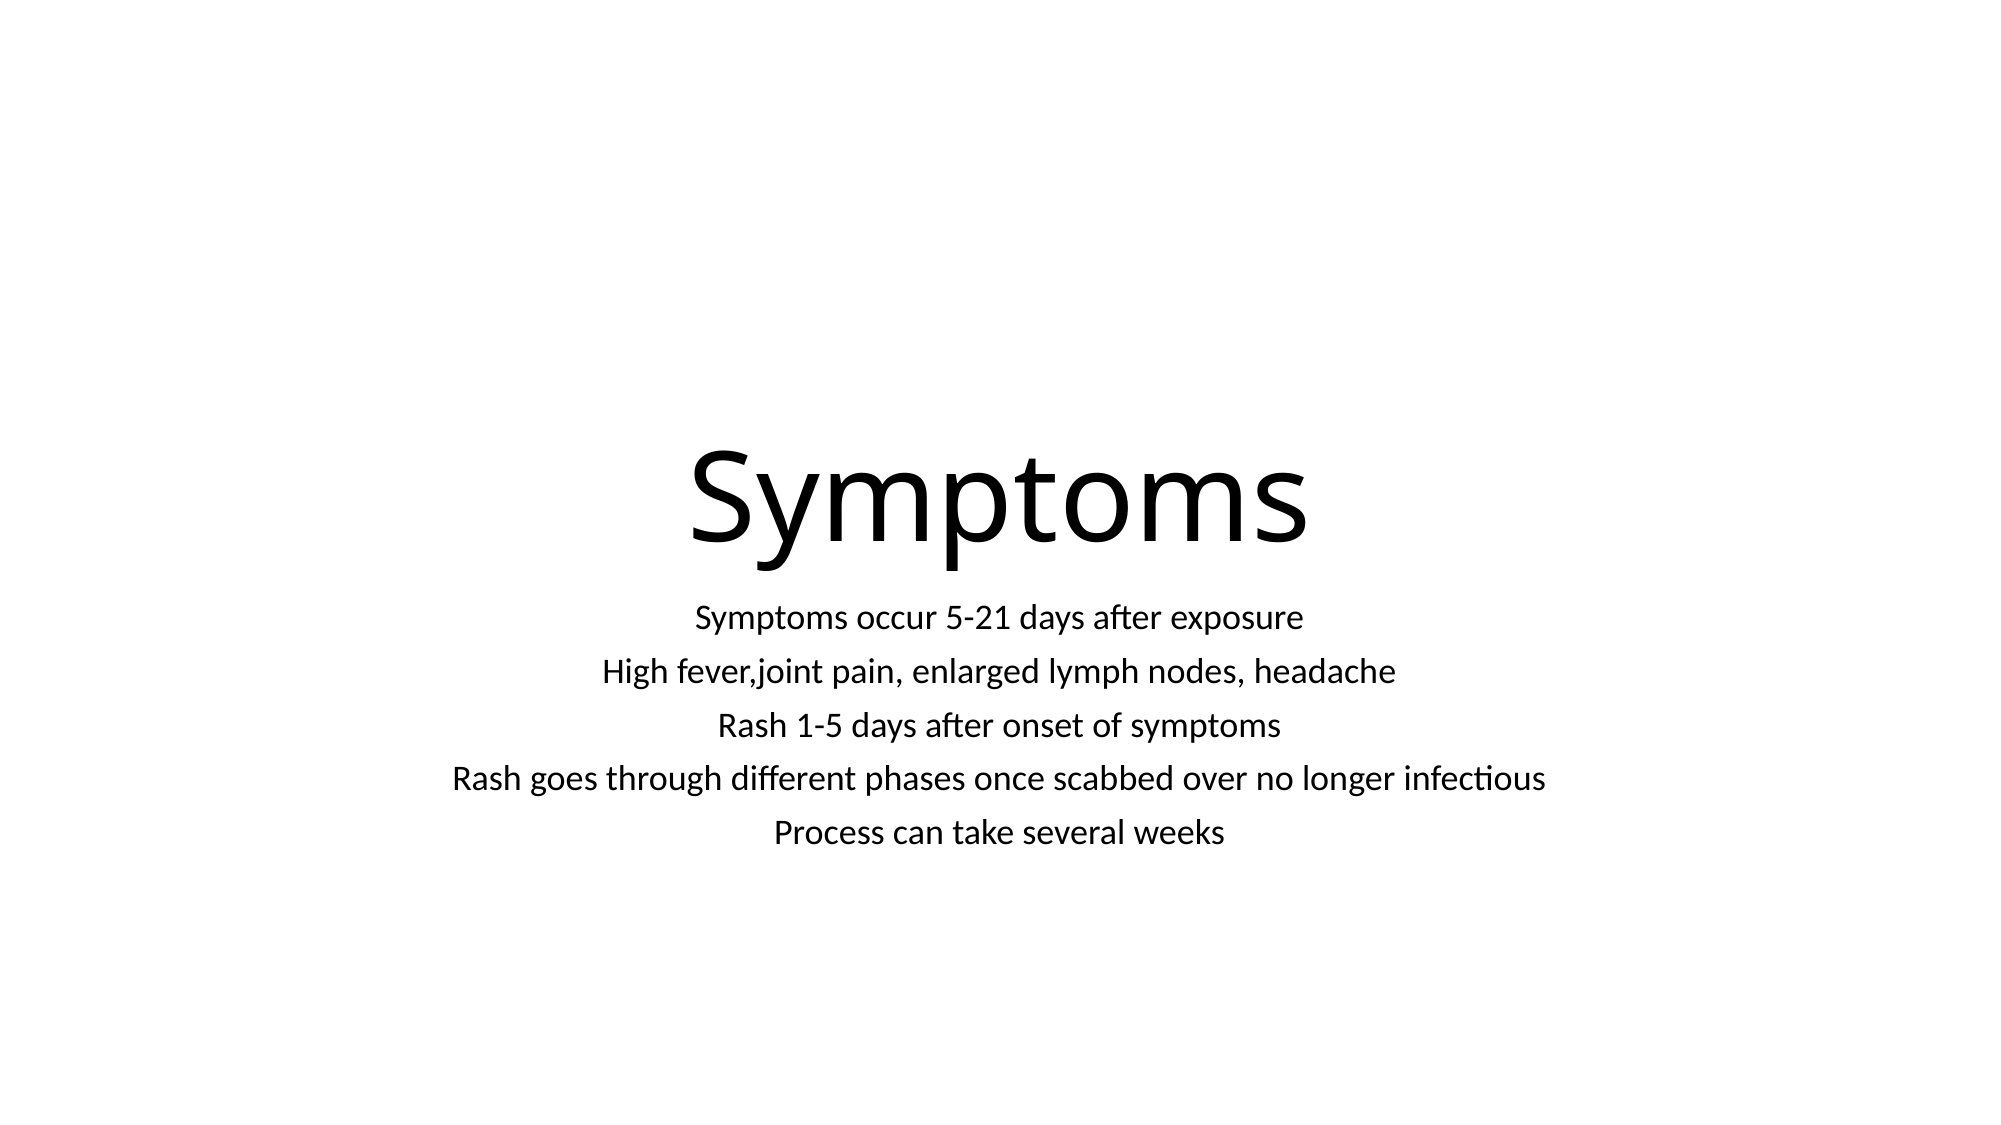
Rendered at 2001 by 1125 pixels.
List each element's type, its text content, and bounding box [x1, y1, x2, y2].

subtitle Symptoms occur 5-21 days after exposure High fever,joint pain, enlarged lymph nodes, headache Rash 1-5 days after onset of symptoms Rash goes through different phases once scabbed over no longer infectious Process can take several weeks [249, 590, 1750, 863]
title Symptoms [249, 184, 1750, 576]
